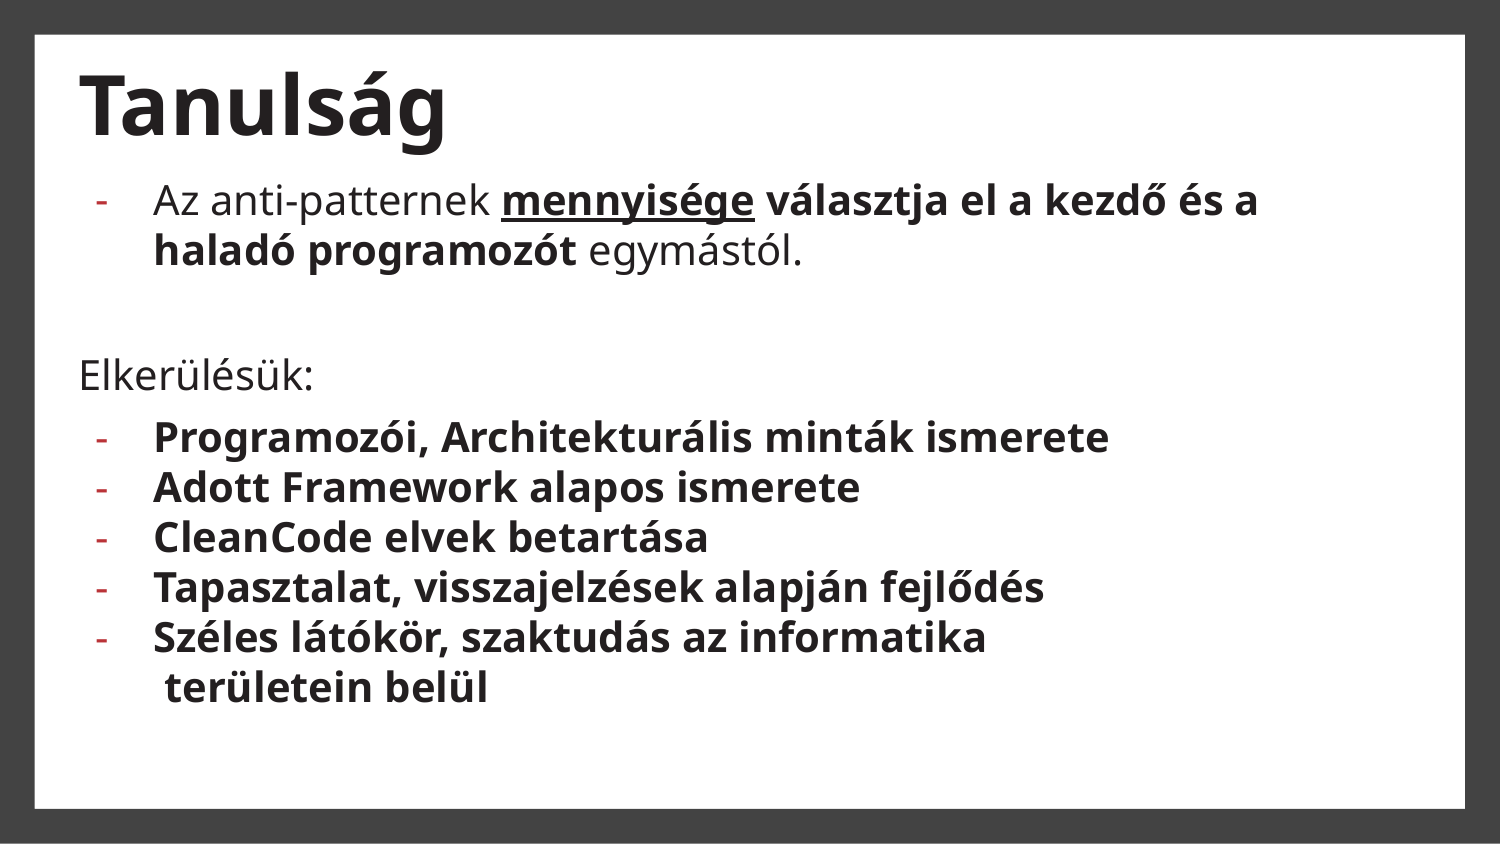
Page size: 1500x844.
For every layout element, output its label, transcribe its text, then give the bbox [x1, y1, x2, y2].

list Az anti-patternek mennyisége választja el a kezdő és a haladó programozót egymástól. Elkerülésük: Programozói, Architekturális minták ismerete Adott Framework alapos ismerete CleanCode elvek betartása Tapasztalat, visszajelzések alapján fejlődés Széles látókör, szaktudás az informatika területein belül [63, 158, 1390, 755]
title Tanulság [63, 43, 1374, 158]
